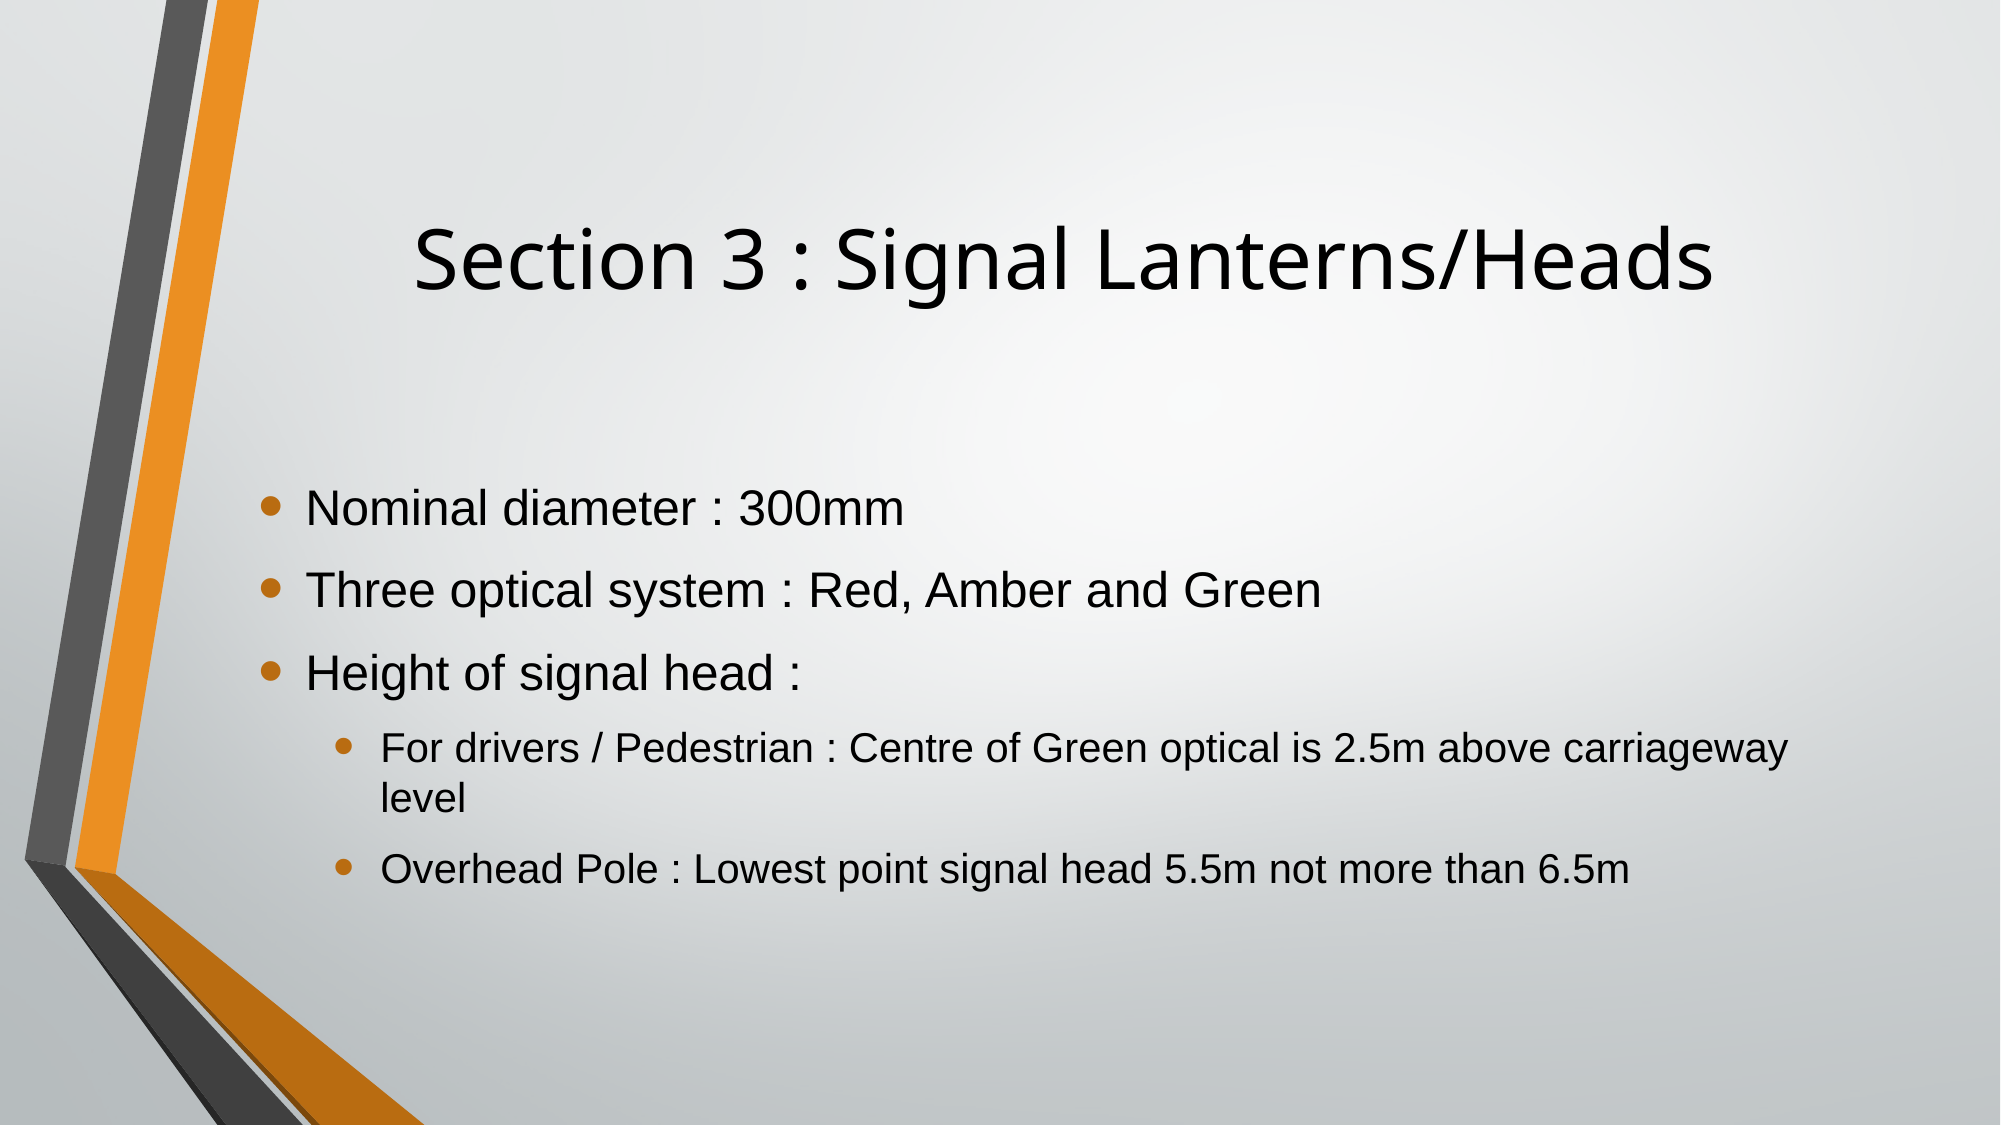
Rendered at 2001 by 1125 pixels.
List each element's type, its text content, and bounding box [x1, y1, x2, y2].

list Nominal diameter : 300mm Three optical system : Red, Amber and Green Height of signal head : For drivers / Pedestrian : Centre of Green optical is 2.5m above carriageway level Overhead Pole : Lowest point signal head 5.5m not more than 6.5m [243, 399, 1887, 967]
title Section 3 : Signal Lanterns/Heads [243, 112, 1887, 399]
